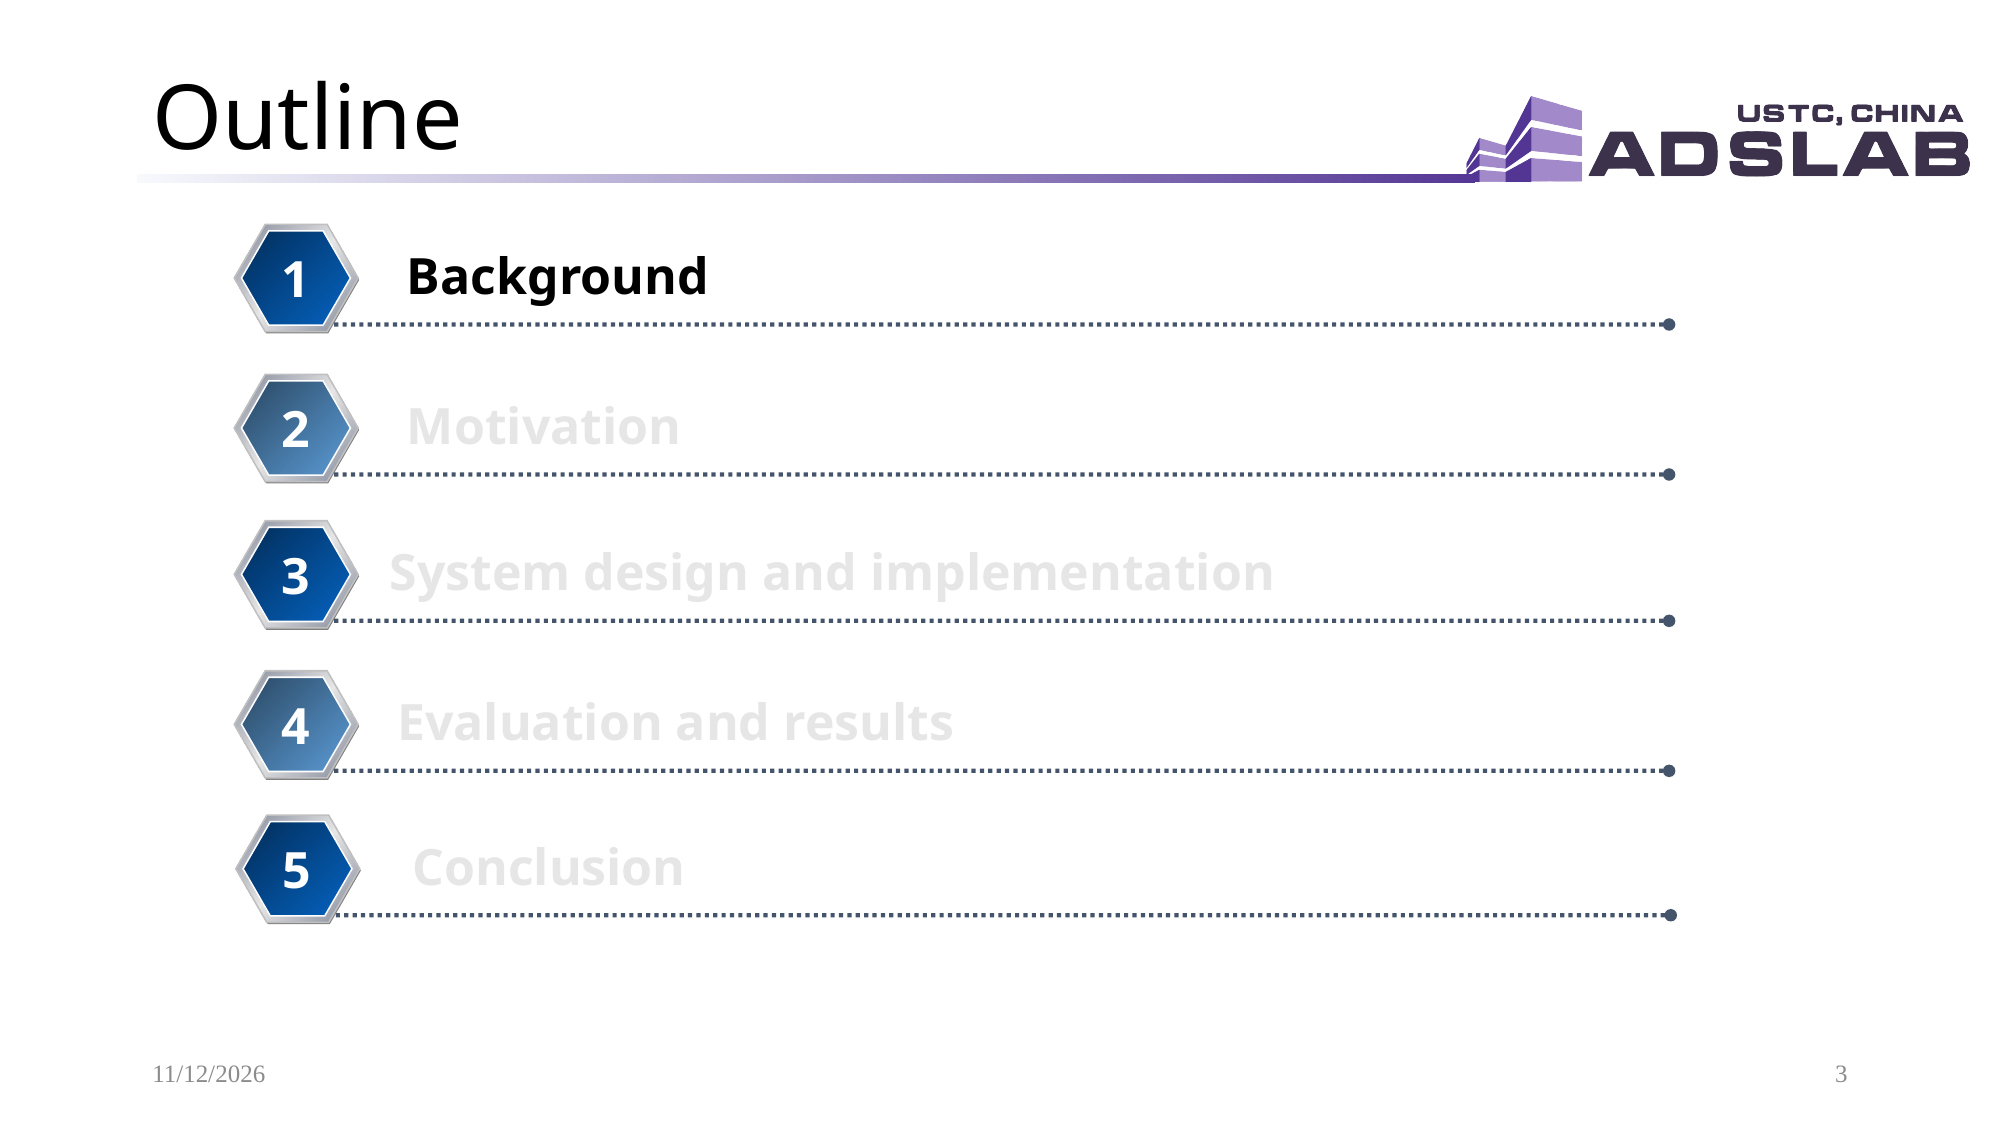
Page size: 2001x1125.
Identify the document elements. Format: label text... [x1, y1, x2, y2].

picture [1470, 93, 1976, 183]
title Outline [137, 63, 1863, 177]
text_box Conclusion [397, 827, 701, 903]
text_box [234, 520, 360, 630]
text_box Evaluation and results [382, 683, 970, 758]
text_box [1661, 318, 1676, 331]
text_box System design and implementation [375, 533, 1290, 608]
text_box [234, 224, 360, 334]
text_box [1661, 468, 1676, 481]
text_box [234, 374, 360, 484]
text_box Motivation [392, 386, 697, 462]
text_box [1663, 909, 1677, 922]
text_box [1661, 614, 1676, 628]
text_box [1661, 764, 1676, 778]
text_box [235, 815, 361, 925]
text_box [234, 670, 360, 780]
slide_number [137, 1042, 588, 1103]
text_box Background [392, 236, 724, 312]
